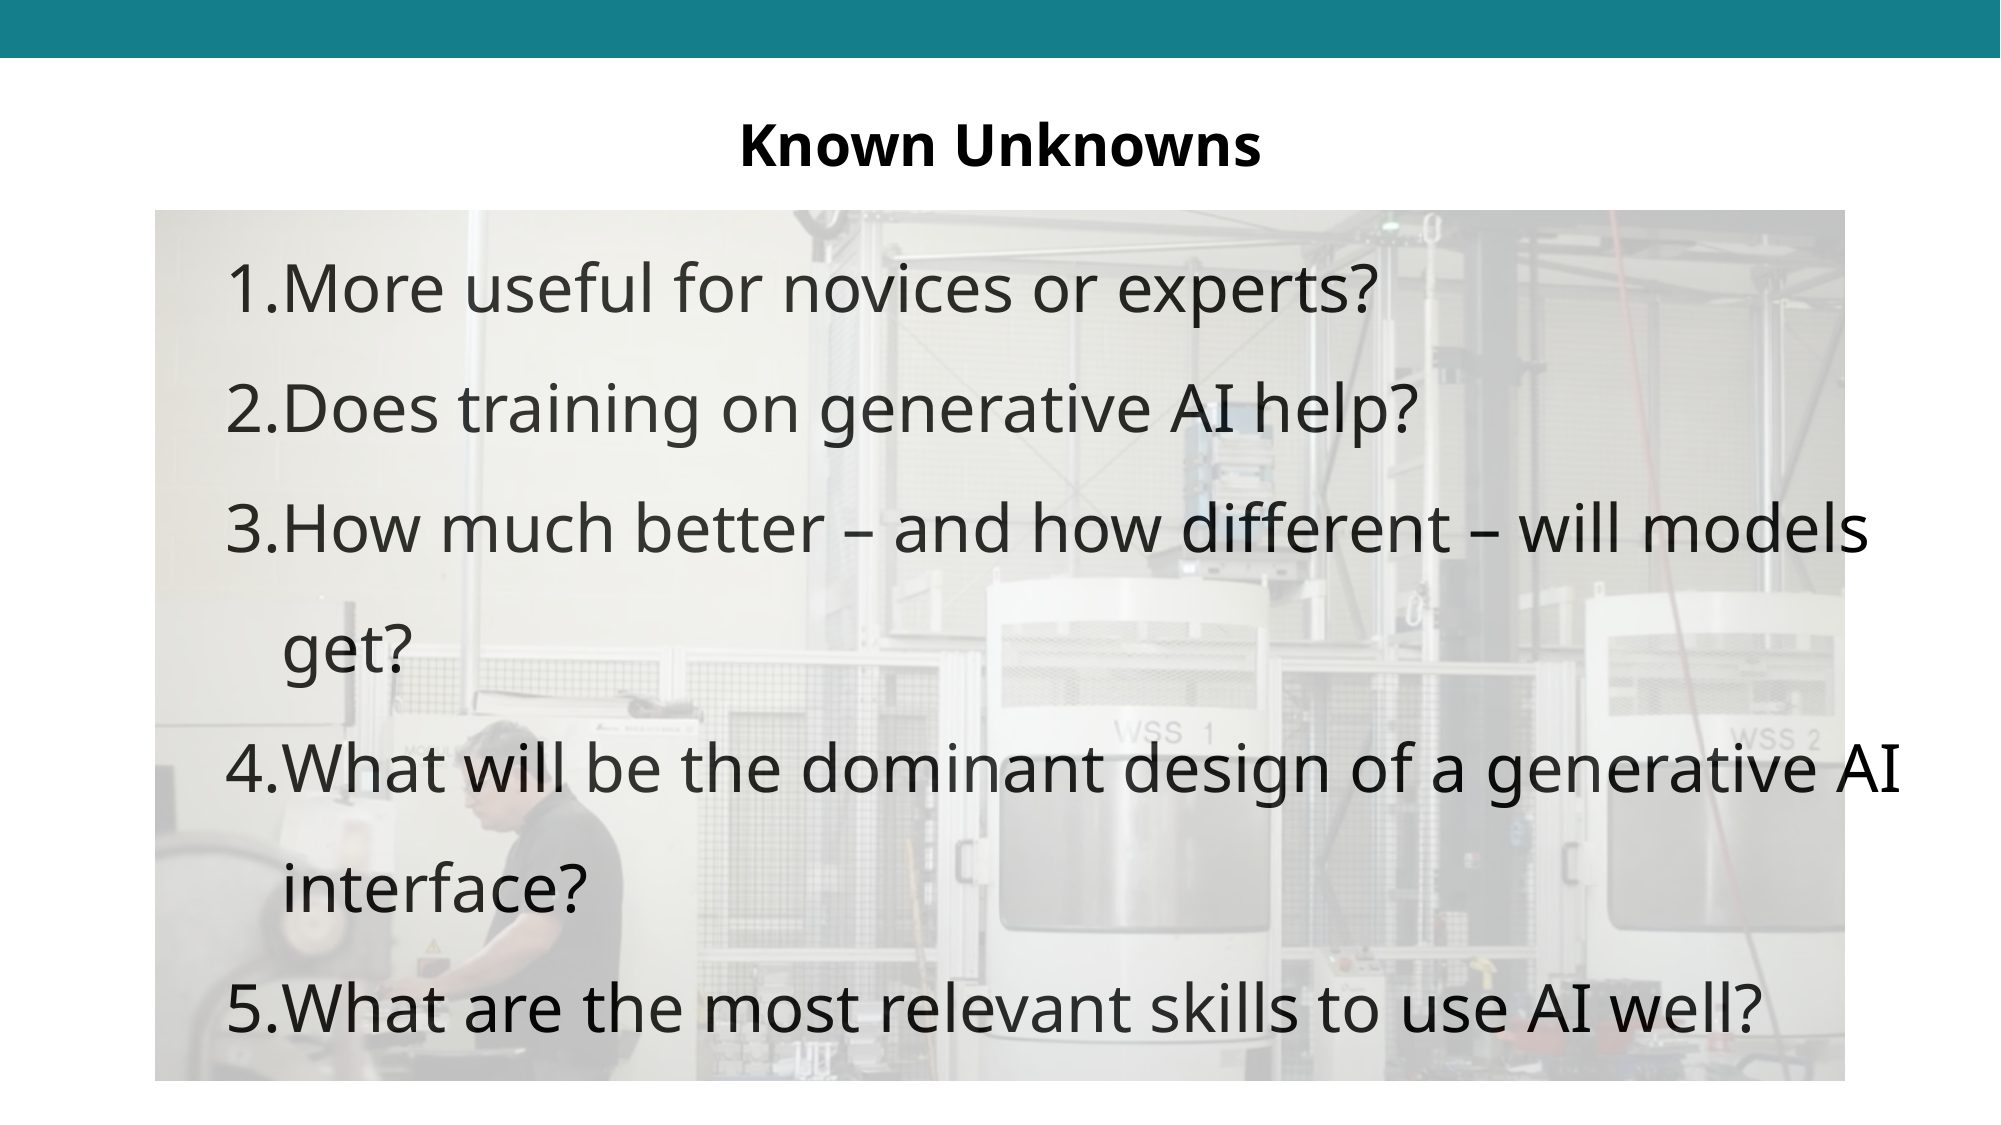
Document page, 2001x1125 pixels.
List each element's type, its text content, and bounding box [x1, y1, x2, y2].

text_box More useful for novices or experts? Does training on generative AI help? How much better – and how different – will models get? What will be the dominant design of a generative AI interface? What are the most relevant skills to use AI well? [210, 198, 1936, 1054]
picture [155, 210, 1845, 1081]
text_box [0, 0, 2000, 59]
text_box Known Unknowns [137, 68, 1863, 187]
